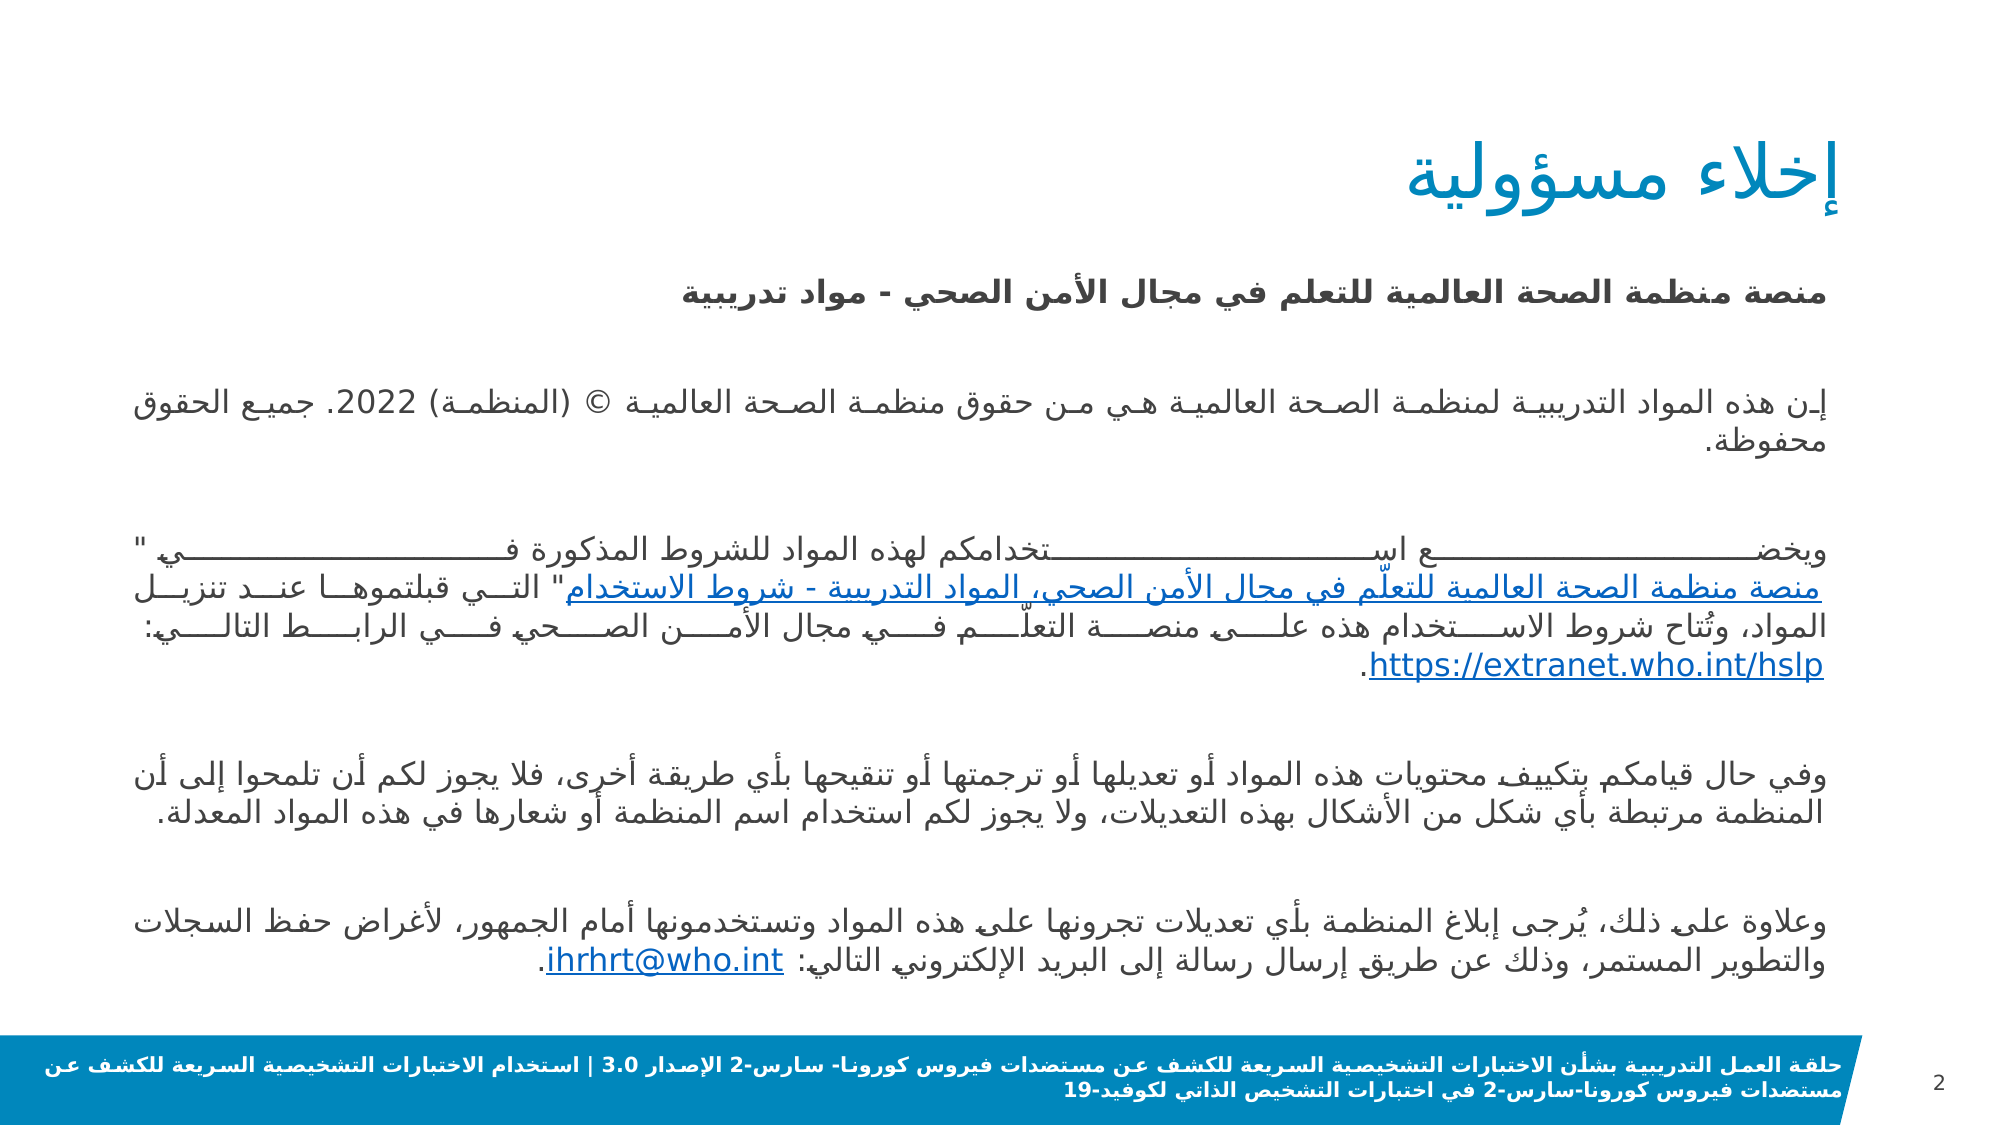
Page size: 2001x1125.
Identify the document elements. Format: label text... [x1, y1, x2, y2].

list منصة منظمة الصحة العالمية للتعلم في مجال الأمن الصحي - مواد تدريبية إن هذه المواد التدريبية لمنظمة الصحة العالمية هي من حقوق منظمة الصحة العالمية © (المنظمة) 2022. جميع الحقوق محفوظة. ويخضع استخدامكم لهذه المواد للشروط المذكورة في "منصة منظمة الصحة العالمية للتعلّم في مجال الأمن الصحي، المواد التدريبية - شروط الاستخدام" التي قبلتموها عند تنزيل المواد، وتُتاح شروط الاستخدام هذه على منصة التعلّم في مجال الأمن الصحي في الرابط التالي: https://extranet.who.int/hslp. وفي حال قيامكم بتكييف محتويات هذه المواد أو تعديلها أو ترجمتها أو تنقيحها بأي طريقة أخرى، فلا يجوز لكم أن تلمحوا إلى أن المنظمة مرتبطة بأي شكل من الأشكال بهذه التعديلات، ولا يجوز لكم استخدام اسم المنظمة أو شعارها في هذه المواد المعدلة. وعلاوة على ذلك، يُرجى إبلاغ المنظمة بأي تعديلات تجرونها على هذه المواد وتستخدمونها أمام الجمهور، لأغراض حفظ السجلات والتطوير المستمر، وذلك عن طريق إرسال رسالة إلى البريد الإلكتروني التالي: ihrhrt@who.int. [117, 264, 1843, 993]
slide_number 2 [1862, 1035, 1947, 1125]
title إخلاء مسؤولية [117, 59, 1843, 215]
footer حلقة العمل التدريبية بشأن الاختبارات التشخيصية السريعة للكشف عن مستضدات فيروس كورونا- سارس-2 الإصدار 3.0 | استخدام الاختبارات التشخيصية السريعة للكشف عن مستضدات فيروس كورونا-سارس-2 في اختبارات التشخيص الذاتي لكوفيد-19 [44, 1035, 1843, 1118]
